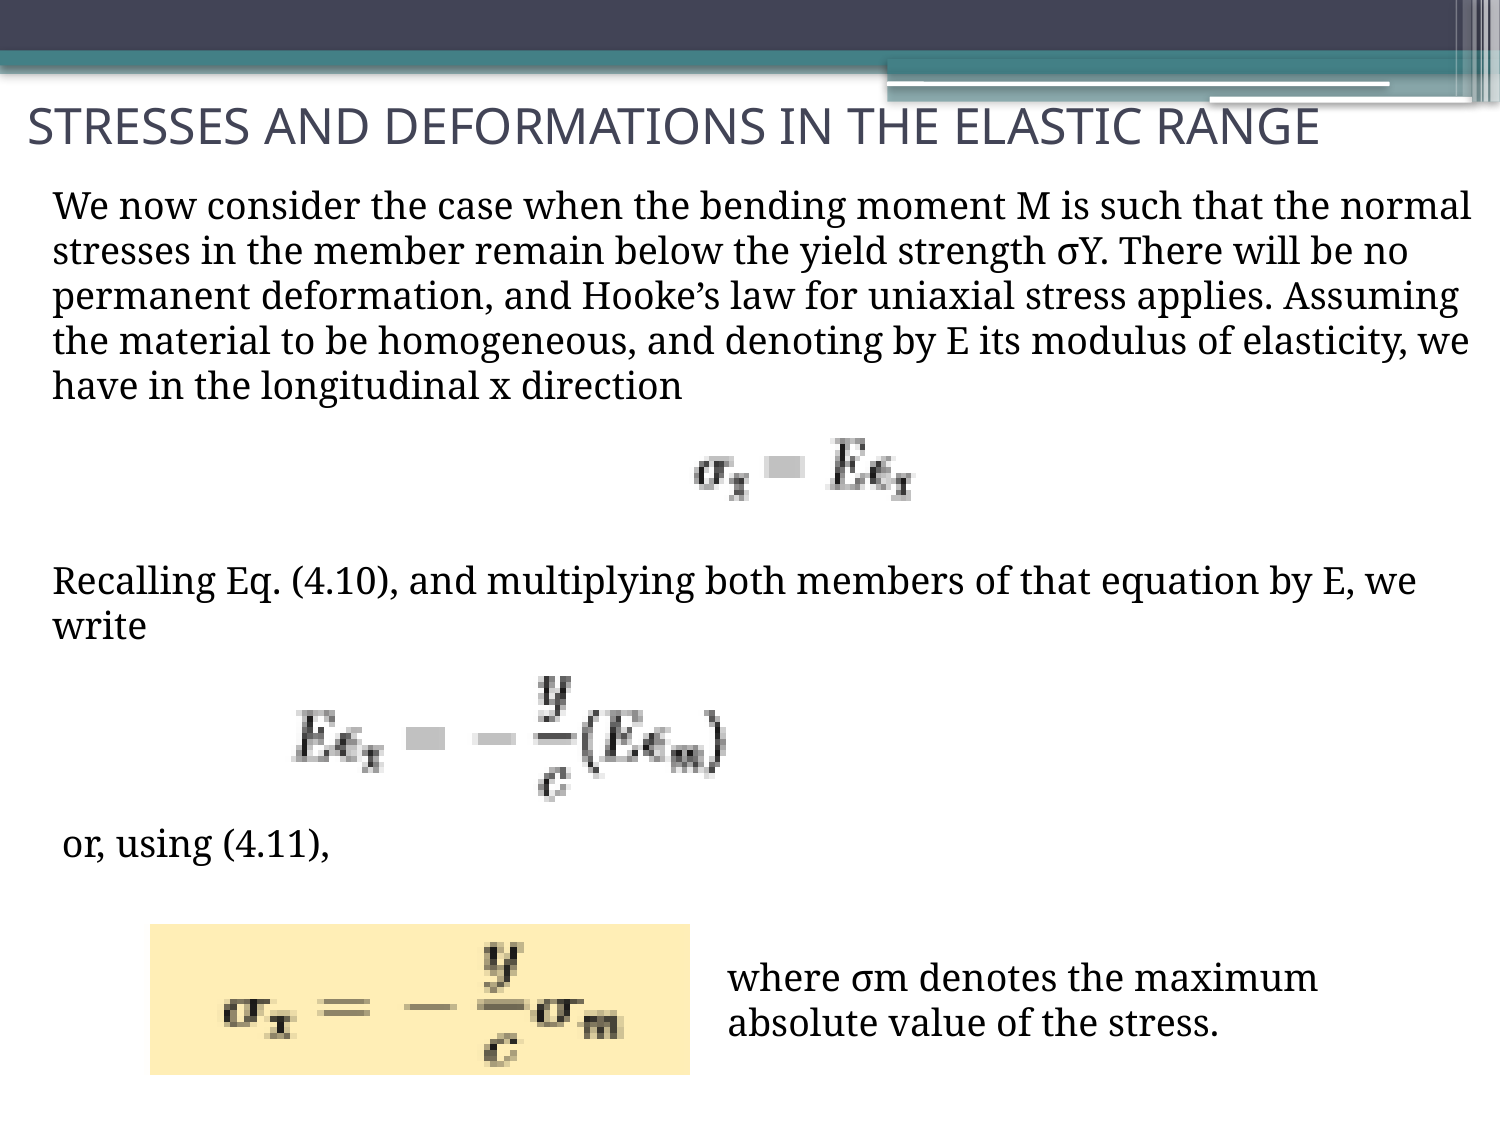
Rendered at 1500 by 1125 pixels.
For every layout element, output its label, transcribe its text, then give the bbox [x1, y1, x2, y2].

picture [662, 424, 938, 513]
picture [274, 662, 751, 813]
text_box Recalling Eq. (4.10), and multiplying both members of that equation by E, we write [37, 549, 1450, 655]
text_box where σm denotes the maximum absolute value of the stress. [718, 946, 1463, 1052]
text_box We now consider the case when the bending moment M is such that the normal stresses in the member remain below the yield strength σY. There will be no permanent deformation, and Hooke’s law for uniaxial stress applies. Assuming the material to be homogeneous, and denoting by E its modulus of elasticity, we have in the longitudinal x direction [37, 174, 1500, 415]
text_box or, using (4.11), [47, 812, 346, 873]
title STRESSES AND DEFORMATIONS IN THE ELASTIC RANGE [12, 62, 1425, 188]
picture [137, 924, 713, 1076]
